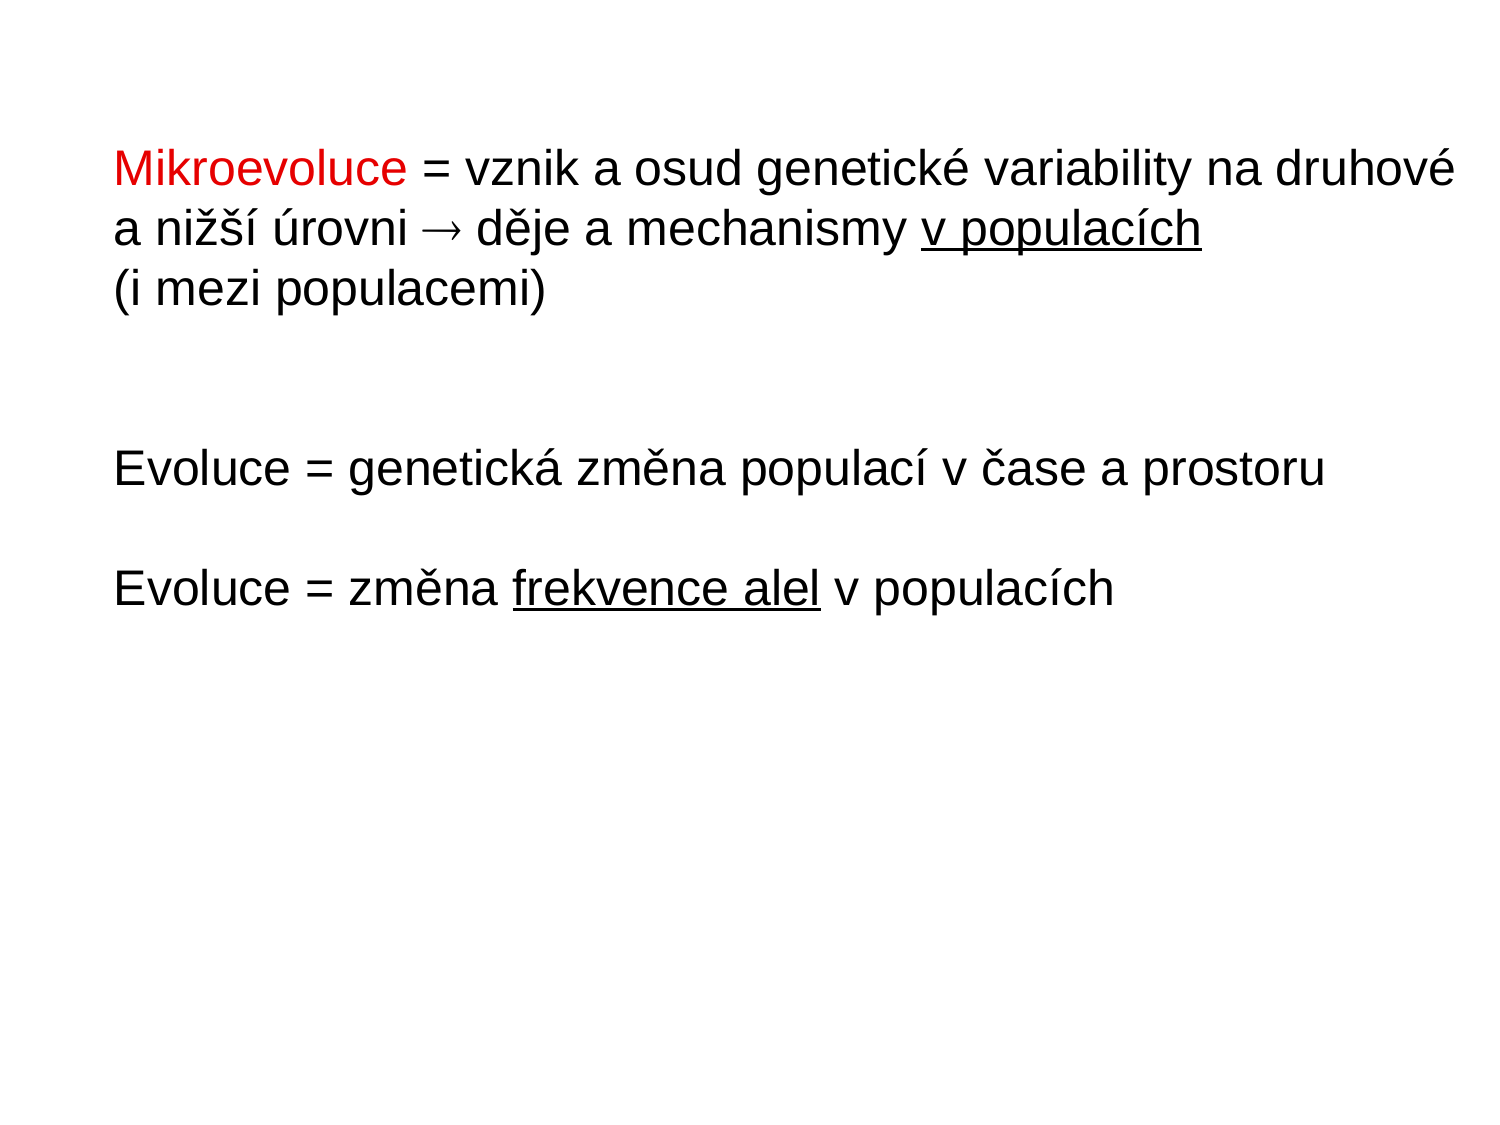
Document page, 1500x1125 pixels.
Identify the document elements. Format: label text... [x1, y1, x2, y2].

text_box Mikroevoluce = vznik a osud genetické variability na druhové a nižší úrovni  děje a mechanismy v populacích (i mezi populacemi) Evoluce = genetická změna populací v čase a prostoru Evoluce = změna frekvence alel v populacích [99, 128, 1472, 624]
